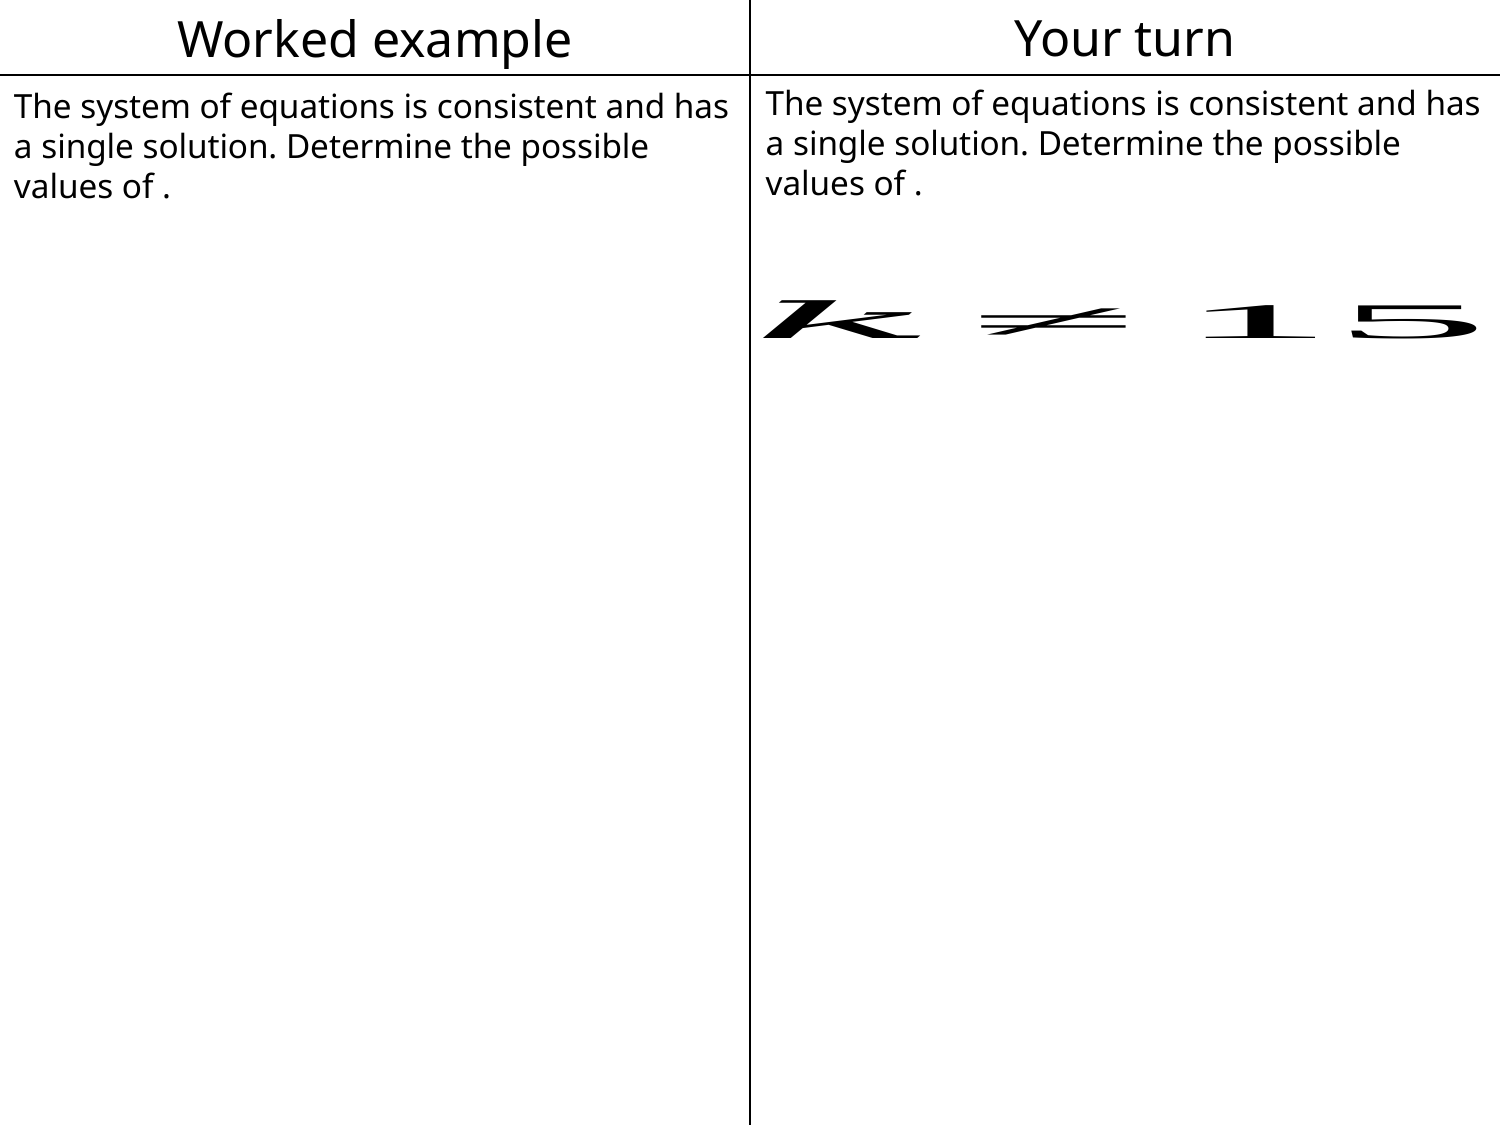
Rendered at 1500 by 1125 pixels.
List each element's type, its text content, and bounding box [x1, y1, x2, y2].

text_box Worked example [0, 0, 749, 74]
text_box Your turn [751, 0, 1500, 74]
